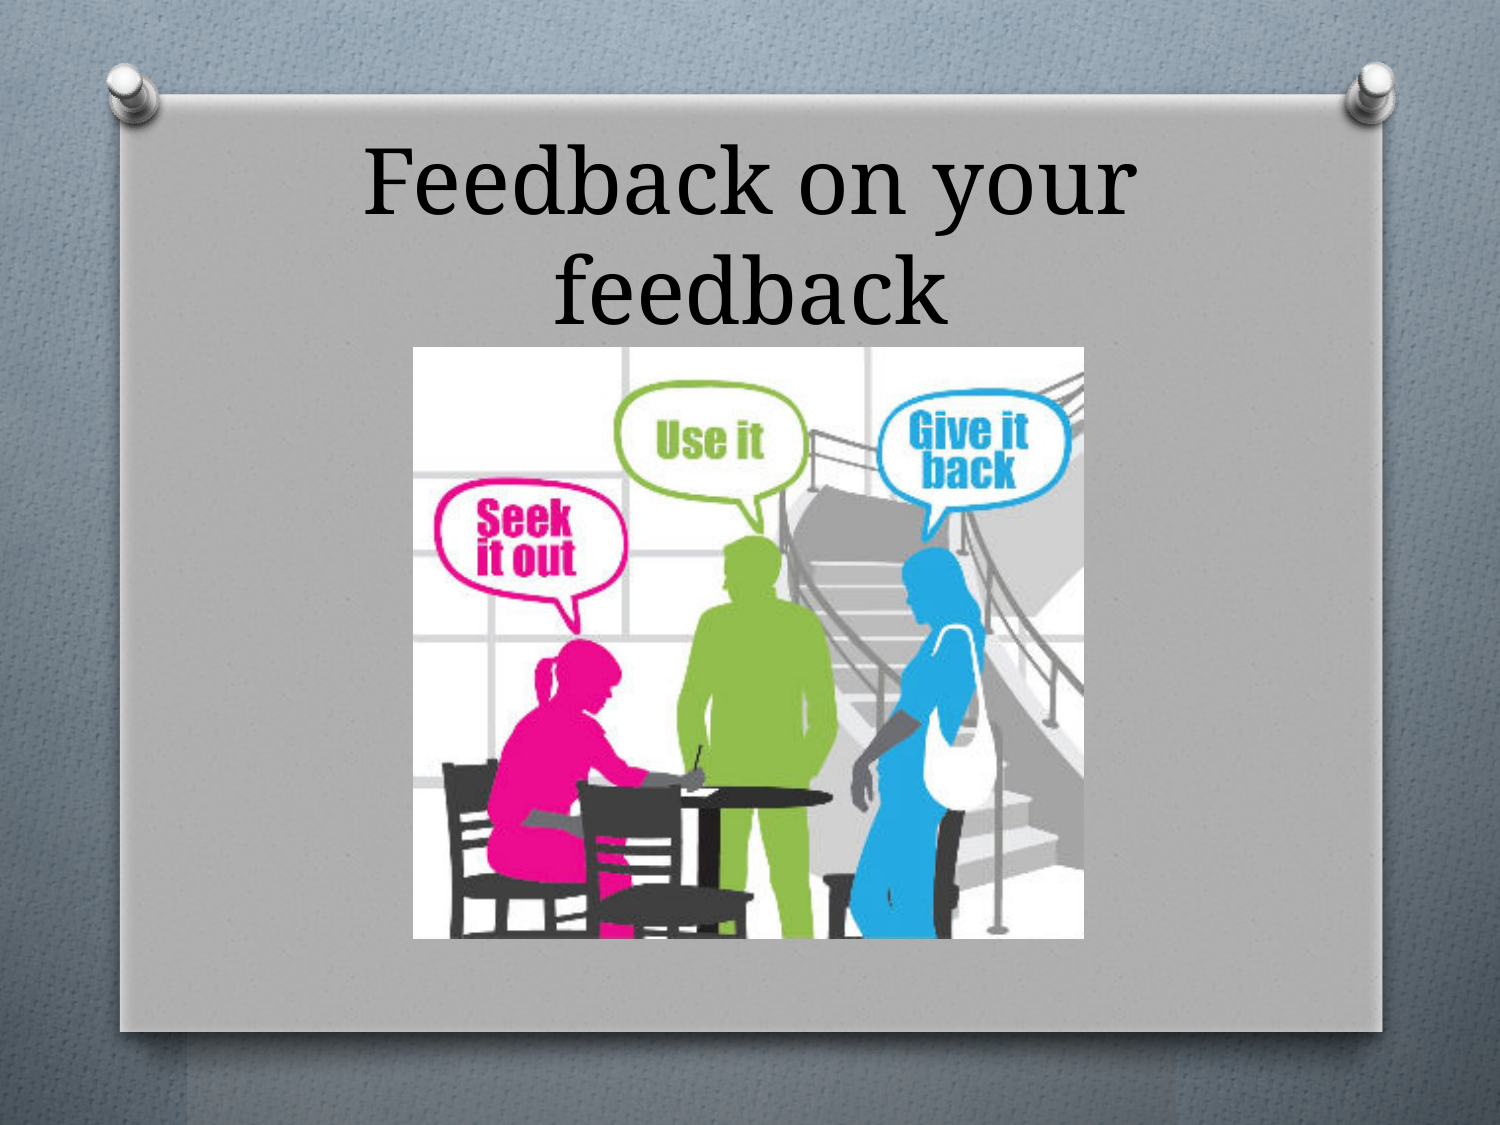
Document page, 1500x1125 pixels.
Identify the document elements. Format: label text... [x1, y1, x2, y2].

title Feedback on your feedback [179, 134, 1323, 332]
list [239, 347, 1257, 940]
picture [75, 29, 198, 153]
picture [1317, 35, 1439, 156]
